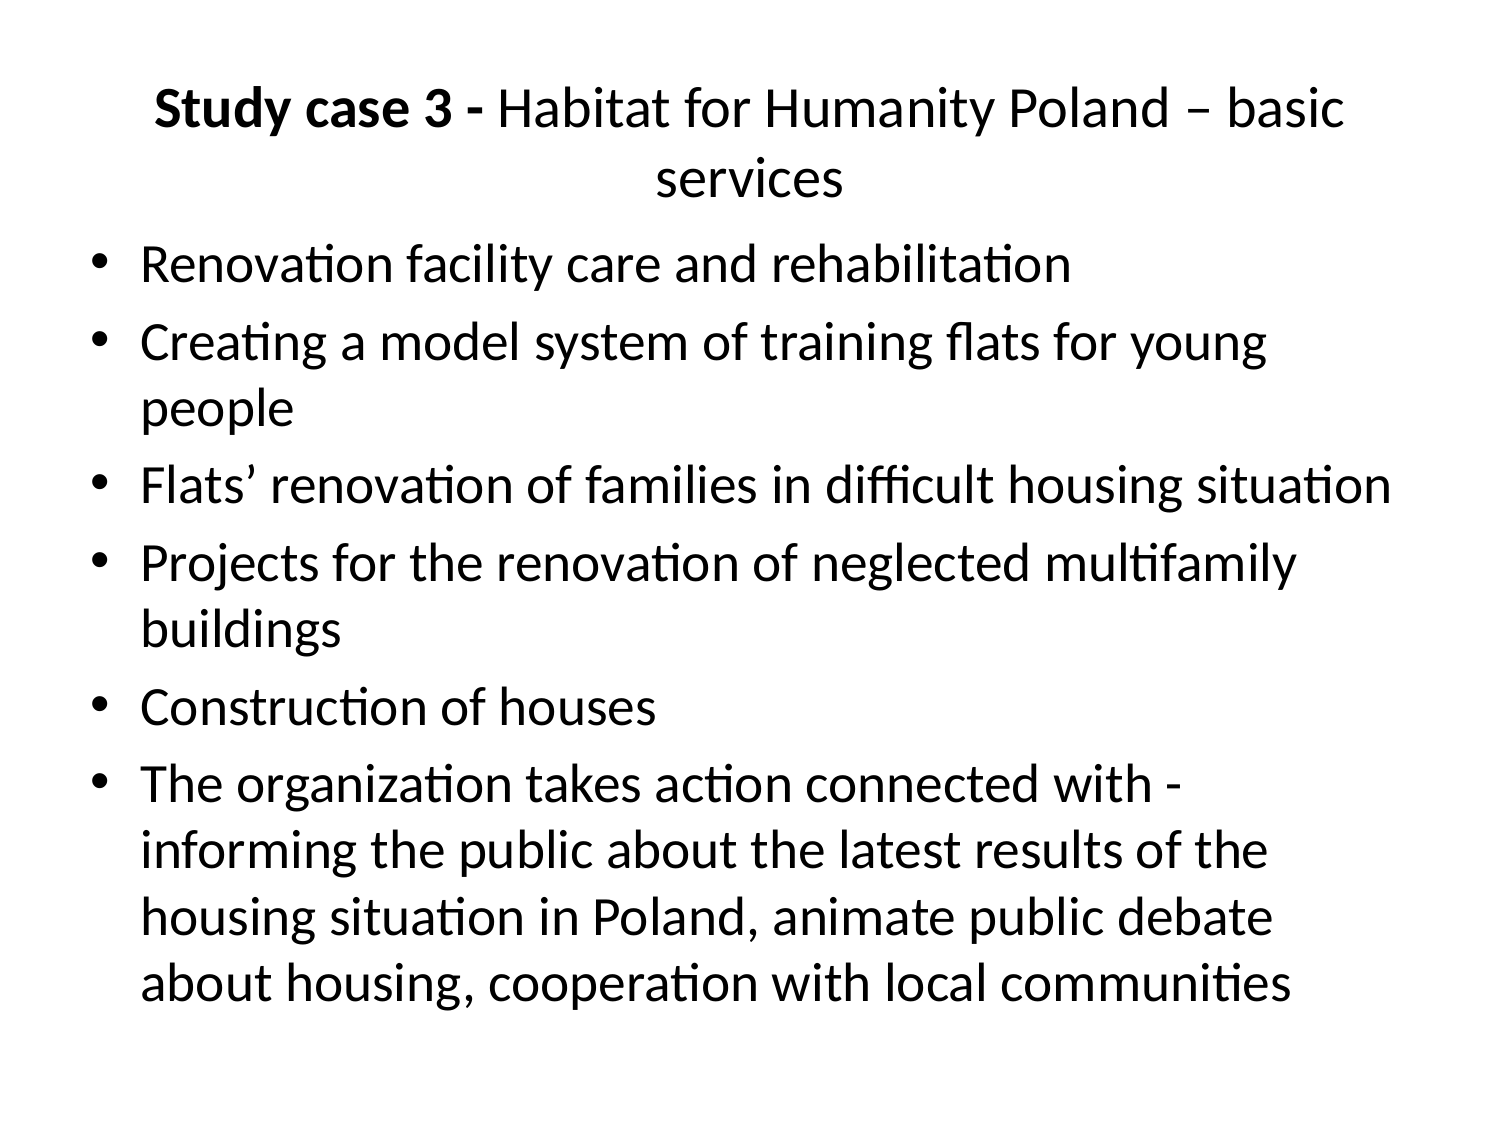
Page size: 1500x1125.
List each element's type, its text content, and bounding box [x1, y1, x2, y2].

title Study case 3 - Habitat for Humanity Poland – basic services [75, 45, 1425, 219]
list Renovation facility care and rehabilitation Creating a model system of training flats for young people Flats’ renovation of families in difficult housing situation Projects for the renovation of neglected multifamily buildings Construction of houses The organization takes action connected with - informing the public about the latest results of the housing situation in Poland, animate public debate about housing, cooperation with local communities [75, 219, 1425, 1094]
